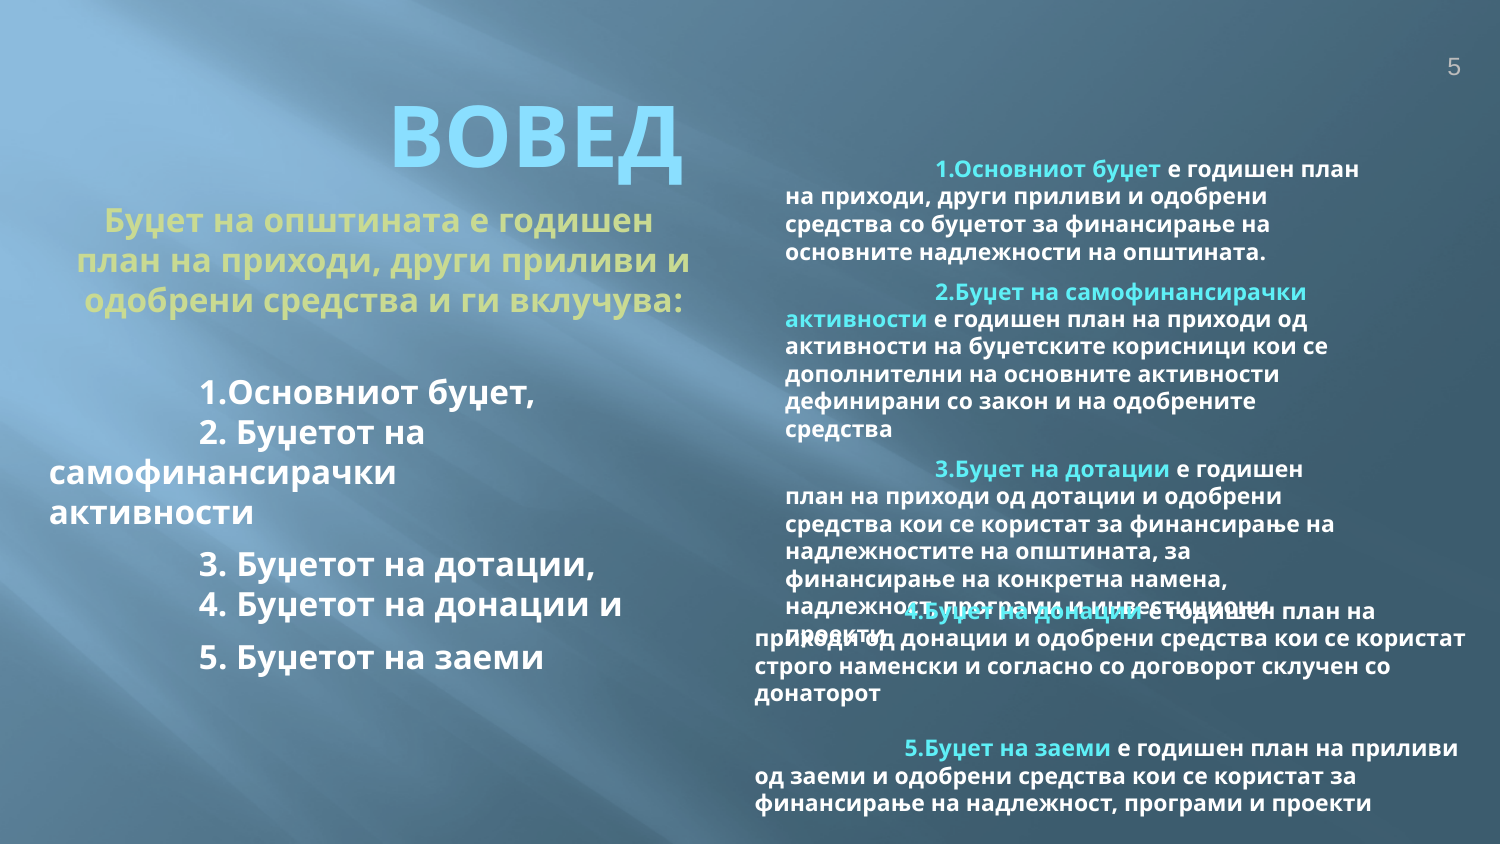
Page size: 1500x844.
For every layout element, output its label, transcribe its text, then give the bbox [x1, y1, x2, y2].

list 4.Буџет на донации е годишен план на приходи од донации и одобрени средства кои се користат строго наменски и согласно со договорот склучен со донаторот 5.Буџет на заеми е годишен план на приливи од заеми и одобрени средства кои се користат за финансирање на надлежност, програми и проекти [739, 556, 1500, 784]
title ВОВЕД [239, 65, 1500, 200]
list Буџет на општината е годишен план на приходи, други приливи и одобрени средства и ги вклучува: 1.Oсновниот буџет, 2. Буџетот на самофинансирачки активности 3. Буџетот на дотации, 4. Буџетот на донации и 5. Буџетот на заеми [34, 184, 734, 668]
list 1.Основниот буџет е годишен план на приходи, други приливи и одобрени средства со буџетот за финансирање на основните надлежности на општината. 2.Буџет на самофинансирачки активности е годишен план на приходи од активности на буџетските корисници кои се дополнителни на основните активности дефинирани со закон и на одобрените средства 3.Буџет на дотации е годишен план на приходи од дотации и одобрени средства кои се користат за финансирање на надлежностите на општината, за финансирање на конкретна намена, надлежност, програми и инвестициони проекти [770, 200, 1383, 556]
slide_number 5 [1408, 0, 1500, 88]
